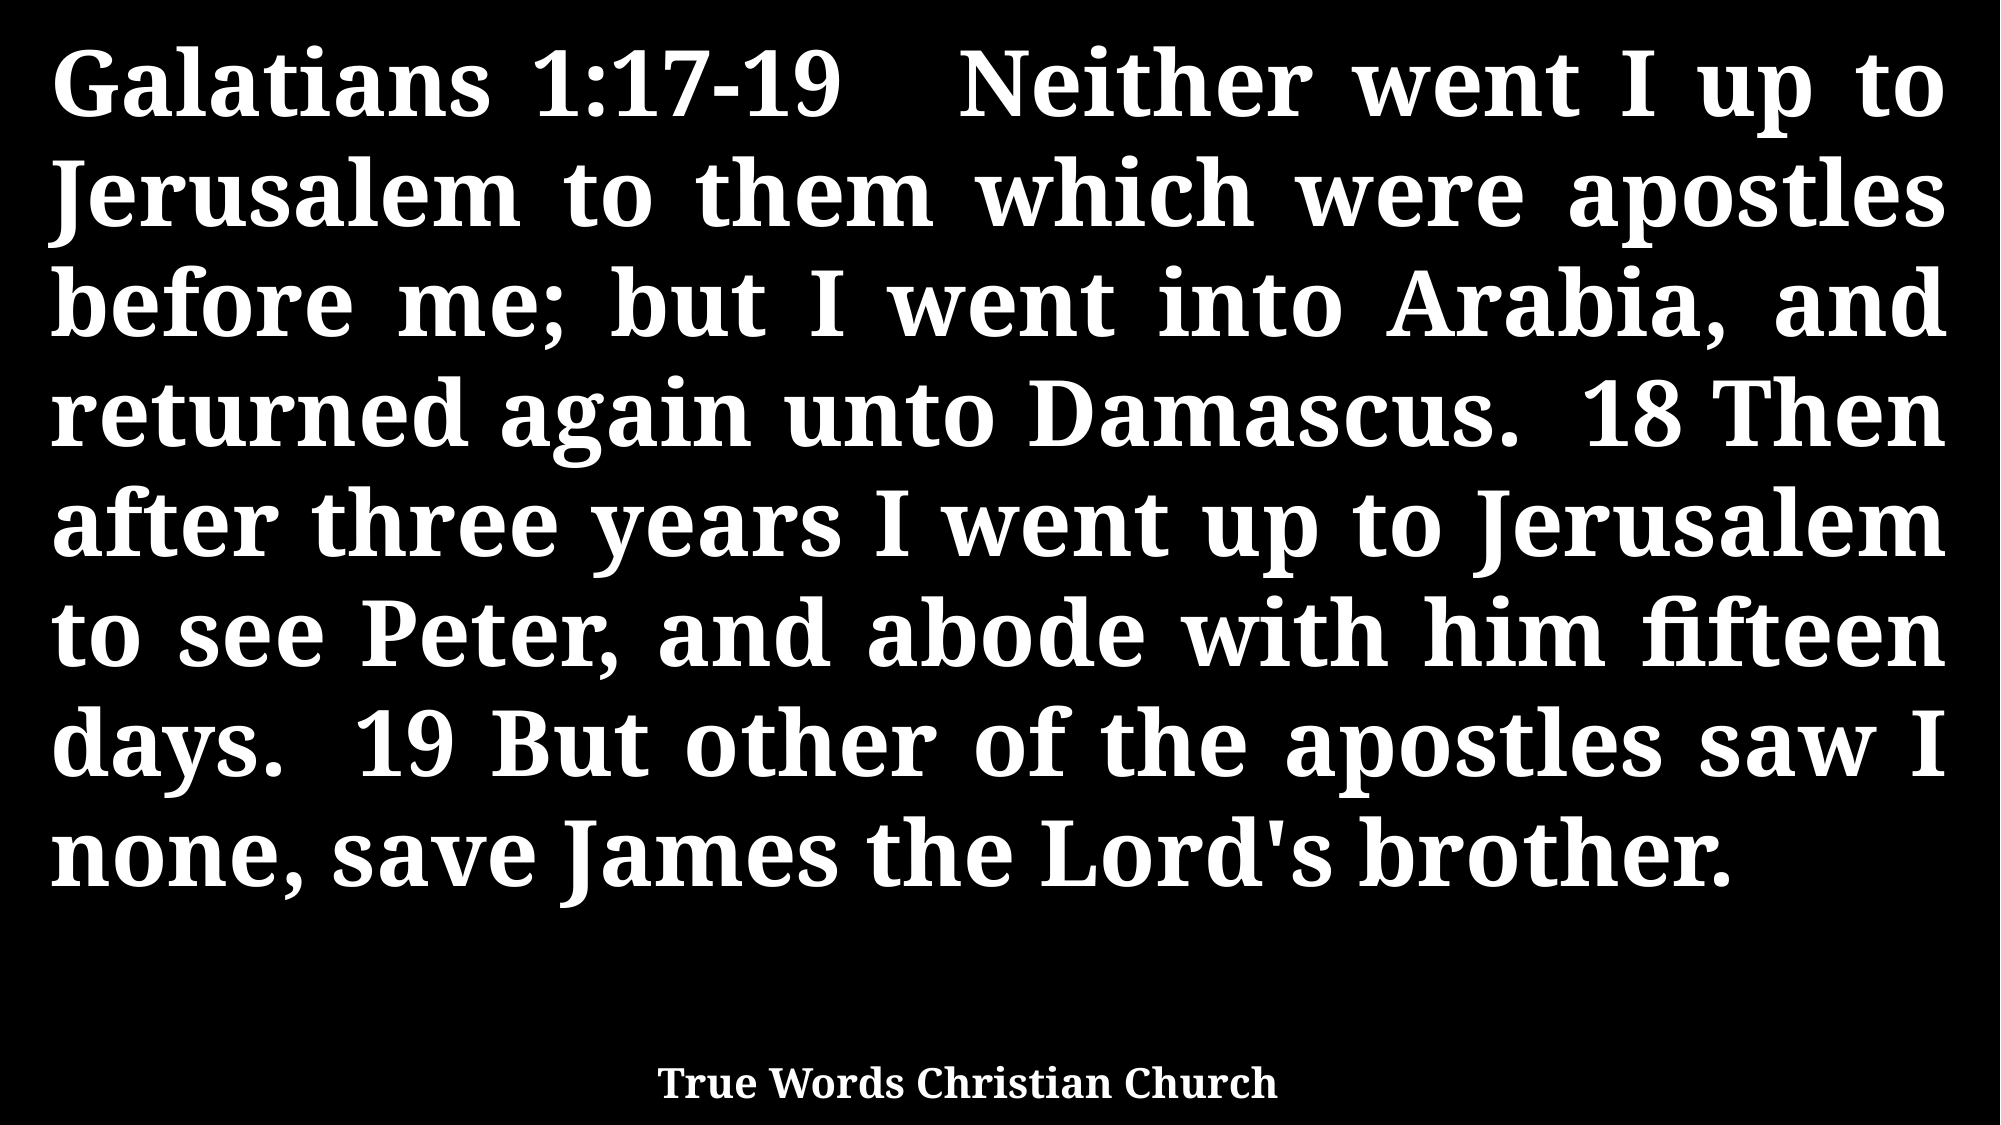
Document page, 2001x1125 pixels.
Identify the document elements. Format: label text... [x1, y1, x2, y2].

text_box Galatians 1:17-19 Neither went I up to Jerusalem to them which were apostles before me; but I went into Arabia, and returned again unto Damascus. 18 Then after three years I went up to Jerusalem to see Peter, and abode with him fifteen days. 19 But other of the apostles saw I none, save James the Lord's brother. [35, 17, 1965, 912]
text_box True Words Christian Church [642, 1049, 1294, 1114]
